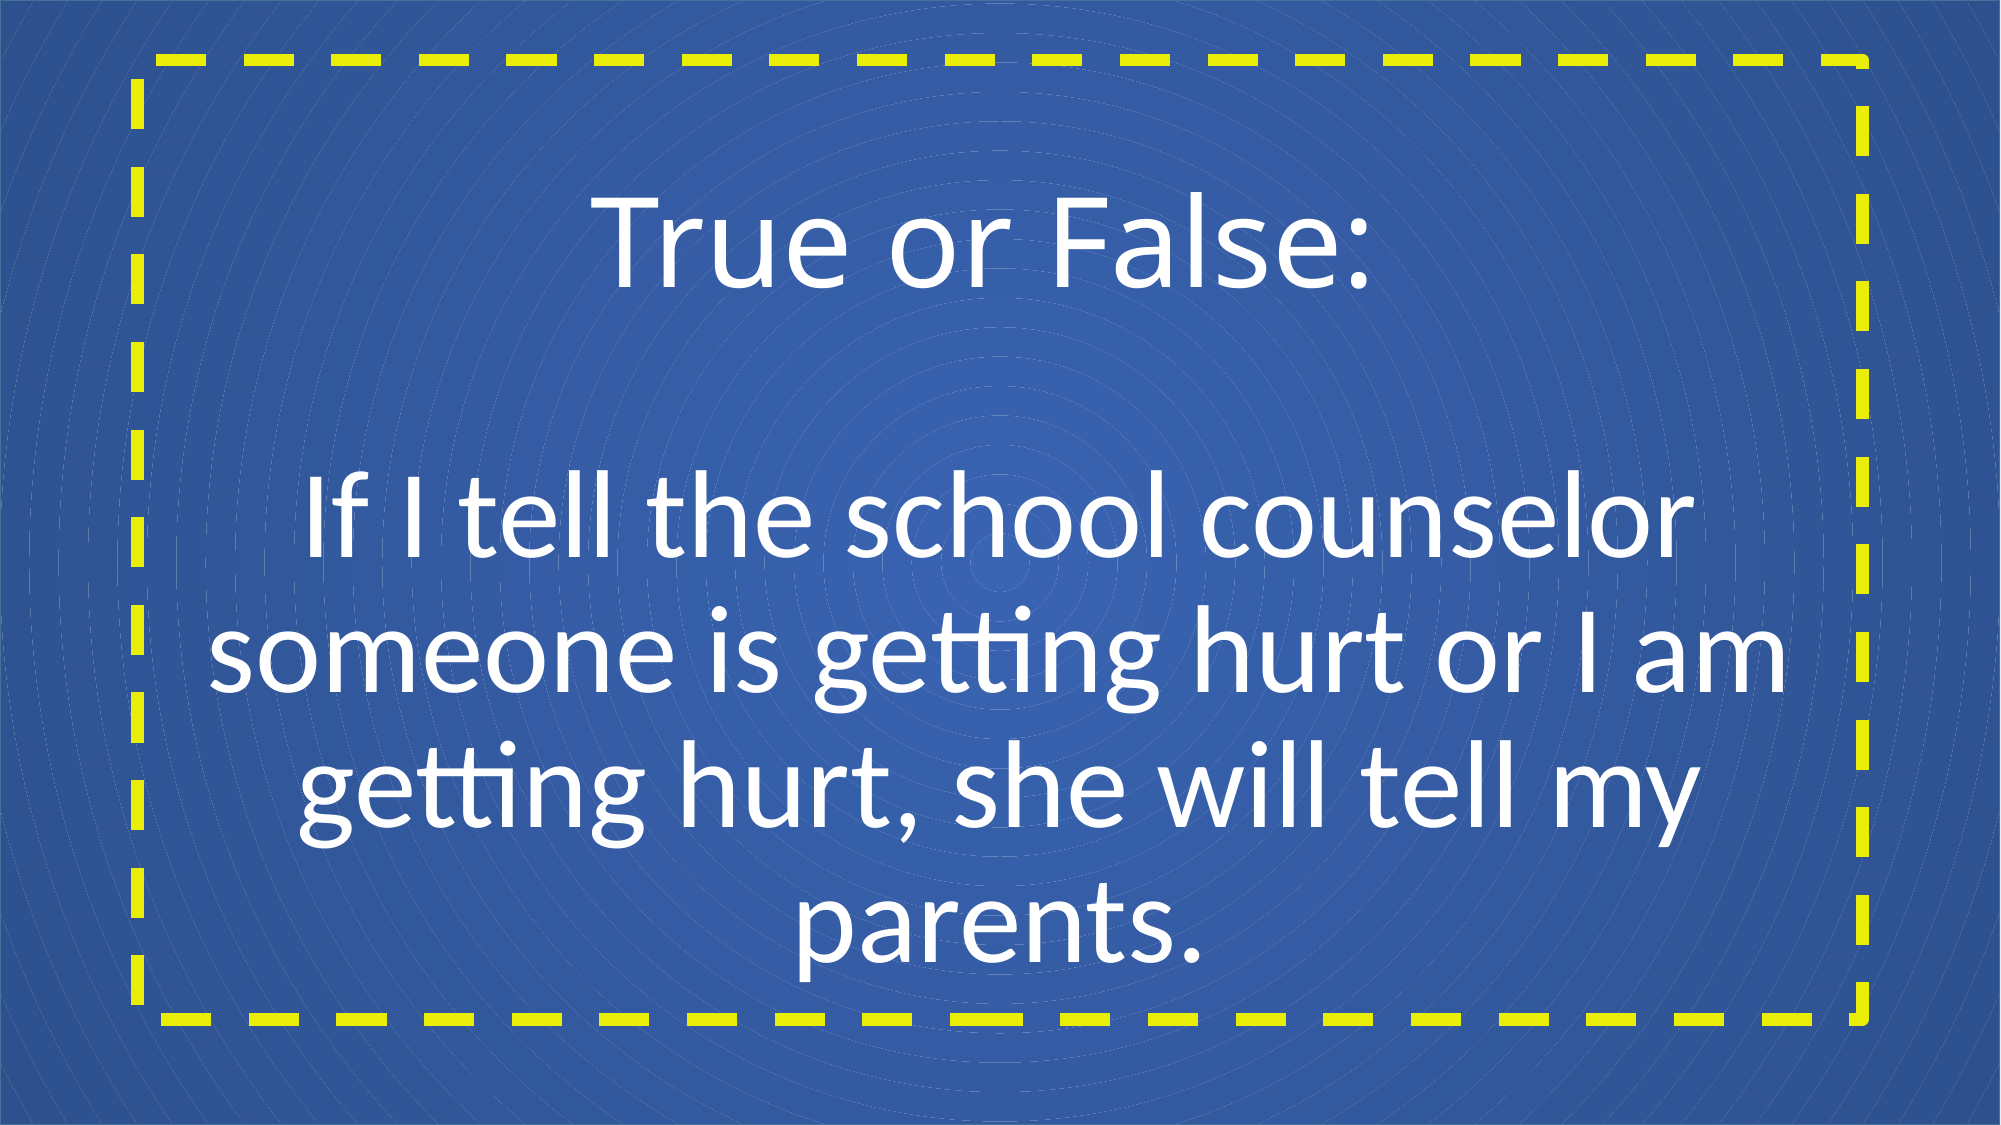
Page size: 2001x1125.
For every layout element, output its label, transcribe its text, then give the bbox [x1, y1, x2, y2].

title True or False: If I tell the school counselor someone is getting hurt or I am getting hurt, she will tell my parents. [137, 59, 1863, 1020]
